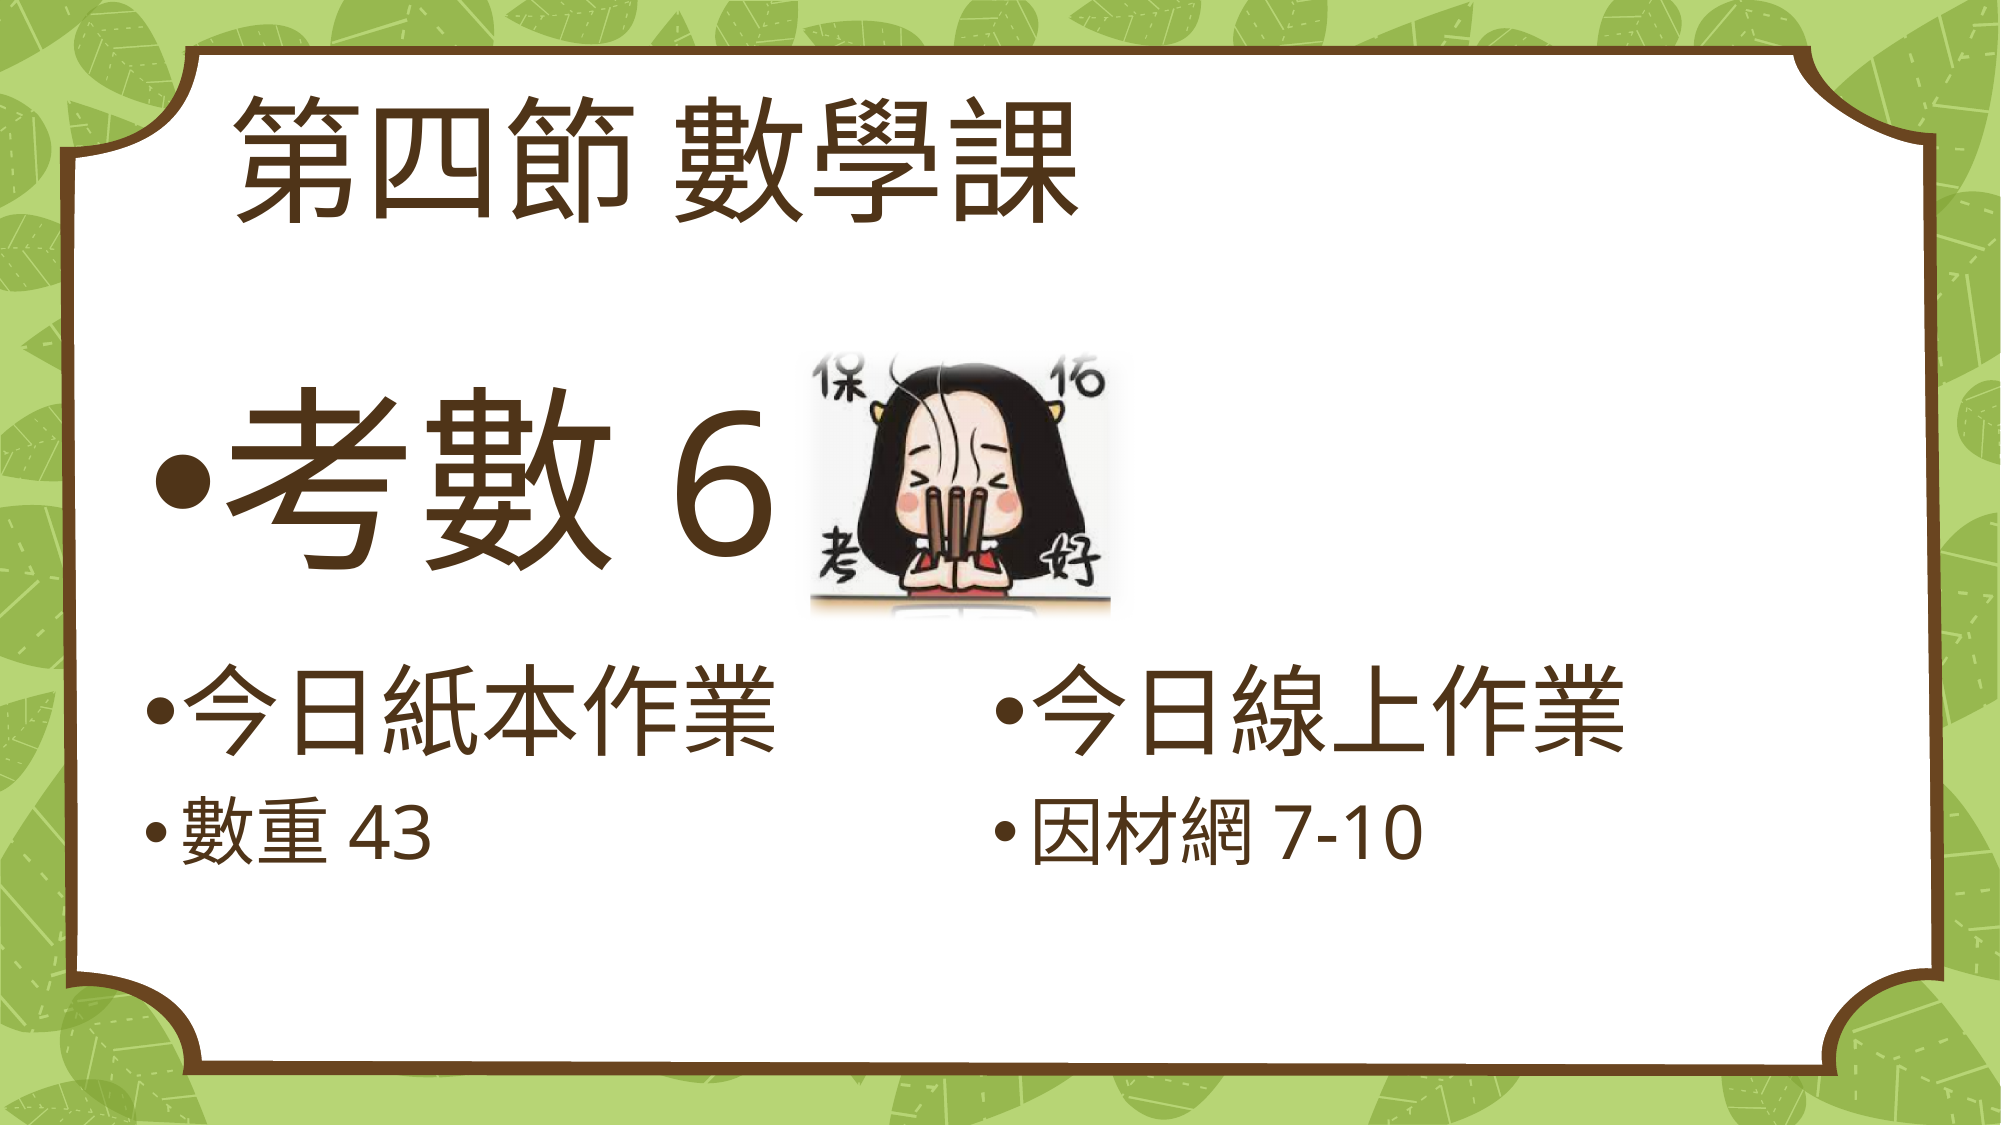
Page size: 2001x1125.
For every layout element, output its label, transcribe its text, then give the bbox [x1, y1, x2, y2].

picture [794, 348, 1137, 622]
list 今日紙本作業 數重43 [128, 654, 927, 1029]
title 第四節 數學課 [212, 74, 1788, 250]
list 考數6 [133, 375, 978, 804]
text_box 今日線上作業 因材網7-10 [977, 654, 1770, 928]
